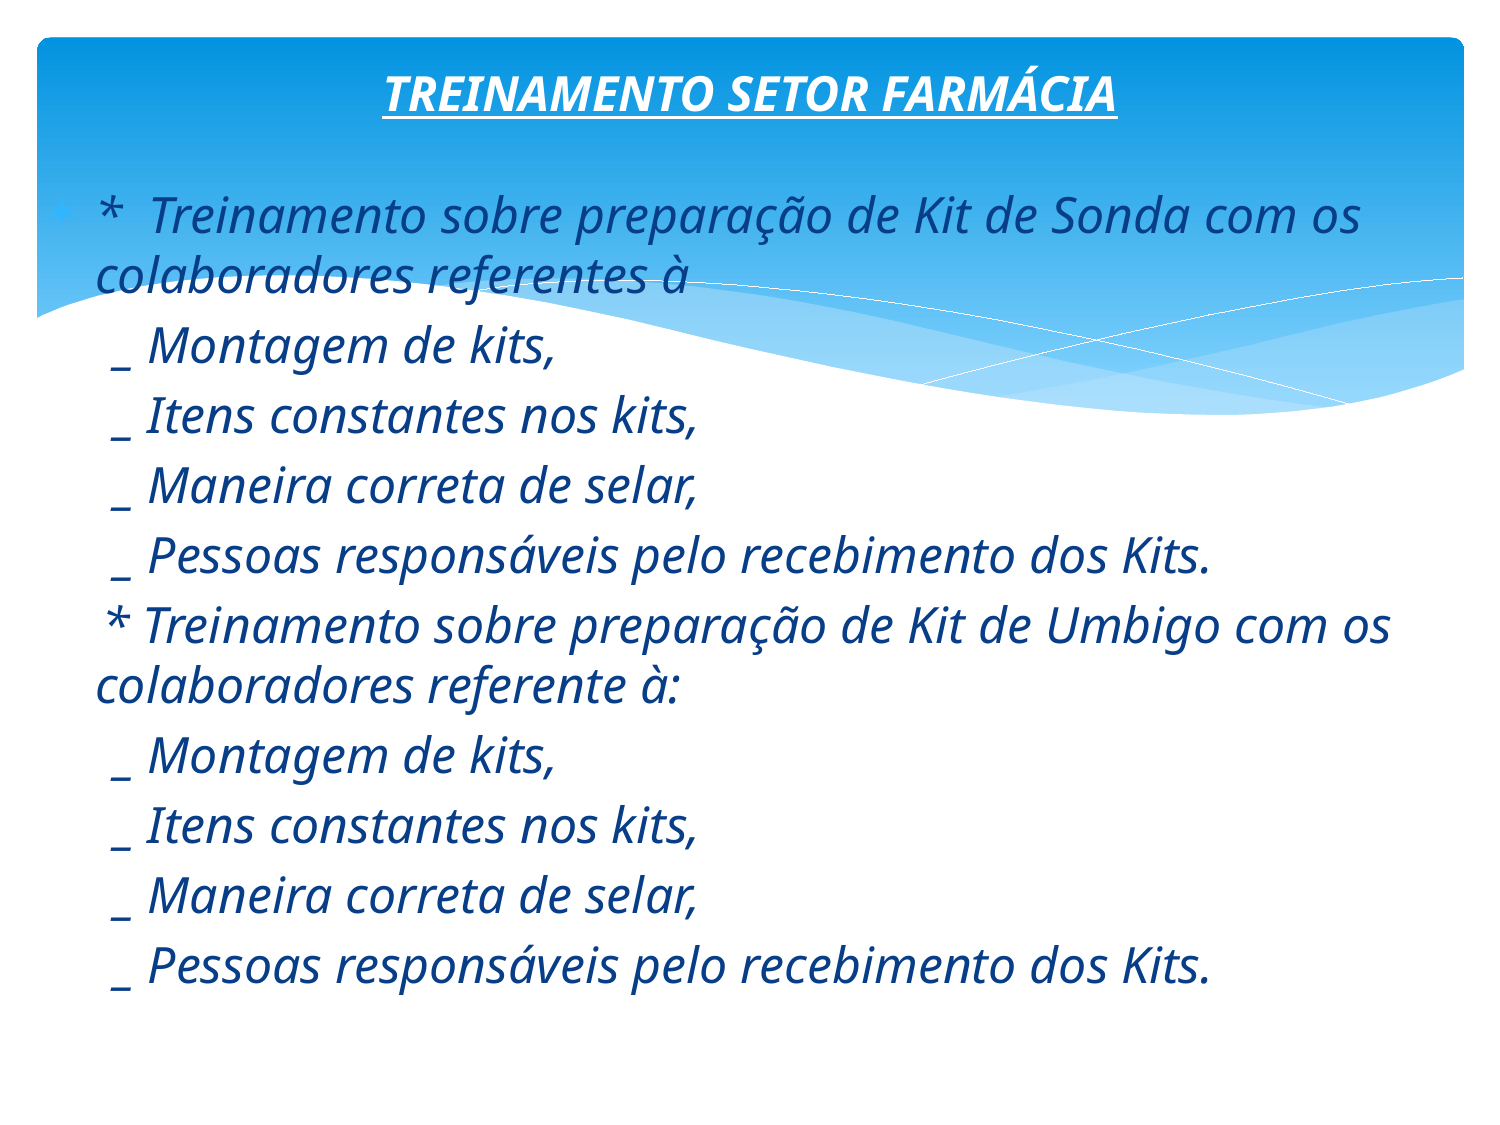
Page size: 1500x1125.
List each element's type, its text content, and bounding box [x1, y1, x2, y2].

list * Treinamento sobre preparação de Kit de Sonda com os colaboradores referentes à _ Montagem de kits, _ Itens constantes nos kits, _ Maneira correta de selar, _ Pessoas responsáveis pelo recebimento dos Kits. * Treinamento sobre preparação de Kit de Umbigo com os colaboradores referente à: _ Montagem de kits, _ Itens constantes nos kits, _ Maneira correta de selar, _ Pessoas responsáveis pelo recebimento dos Kits. [35, 175, 1454, 1005]
title TREINAMENTO SETOR FARMÁCIA [75, 55, 1425, 188]
